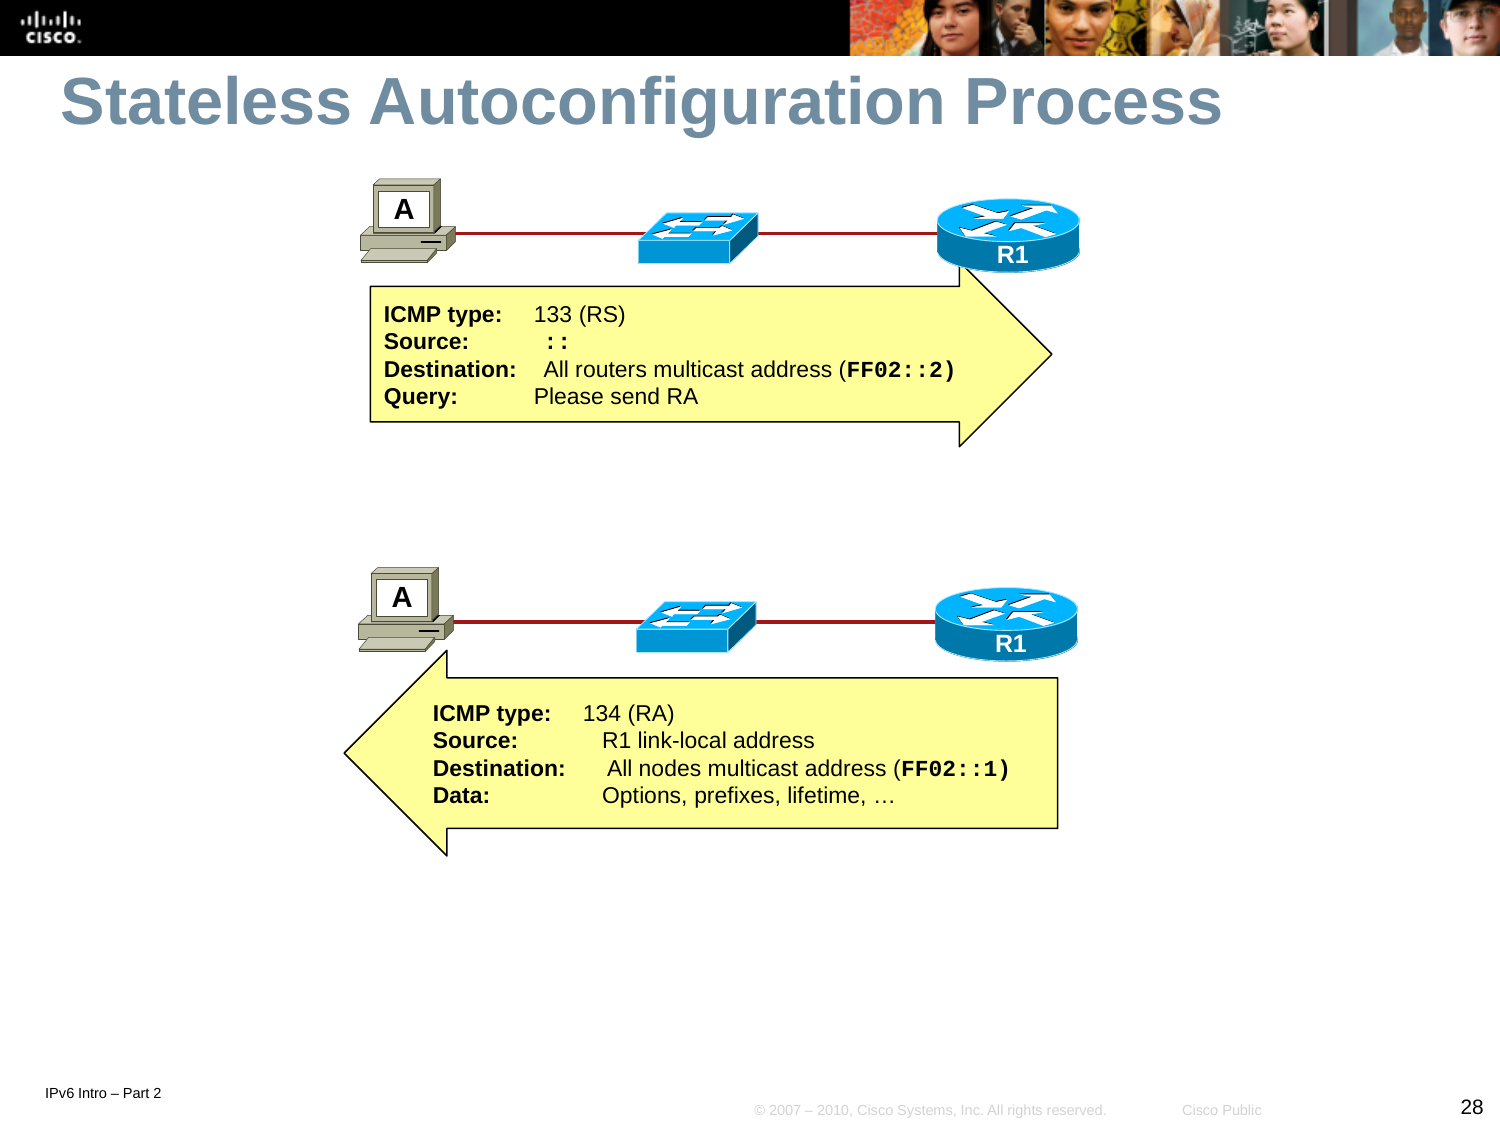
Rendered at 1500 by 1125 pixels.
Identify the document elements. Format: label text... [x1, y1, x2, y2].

picture [0, 0, 1500, 56]
title Stateless Autoconfiguration Process [45, 59, 1444, 150]
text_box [359, 178, 1081, 447]
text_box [343, 566, 1079, 857]
